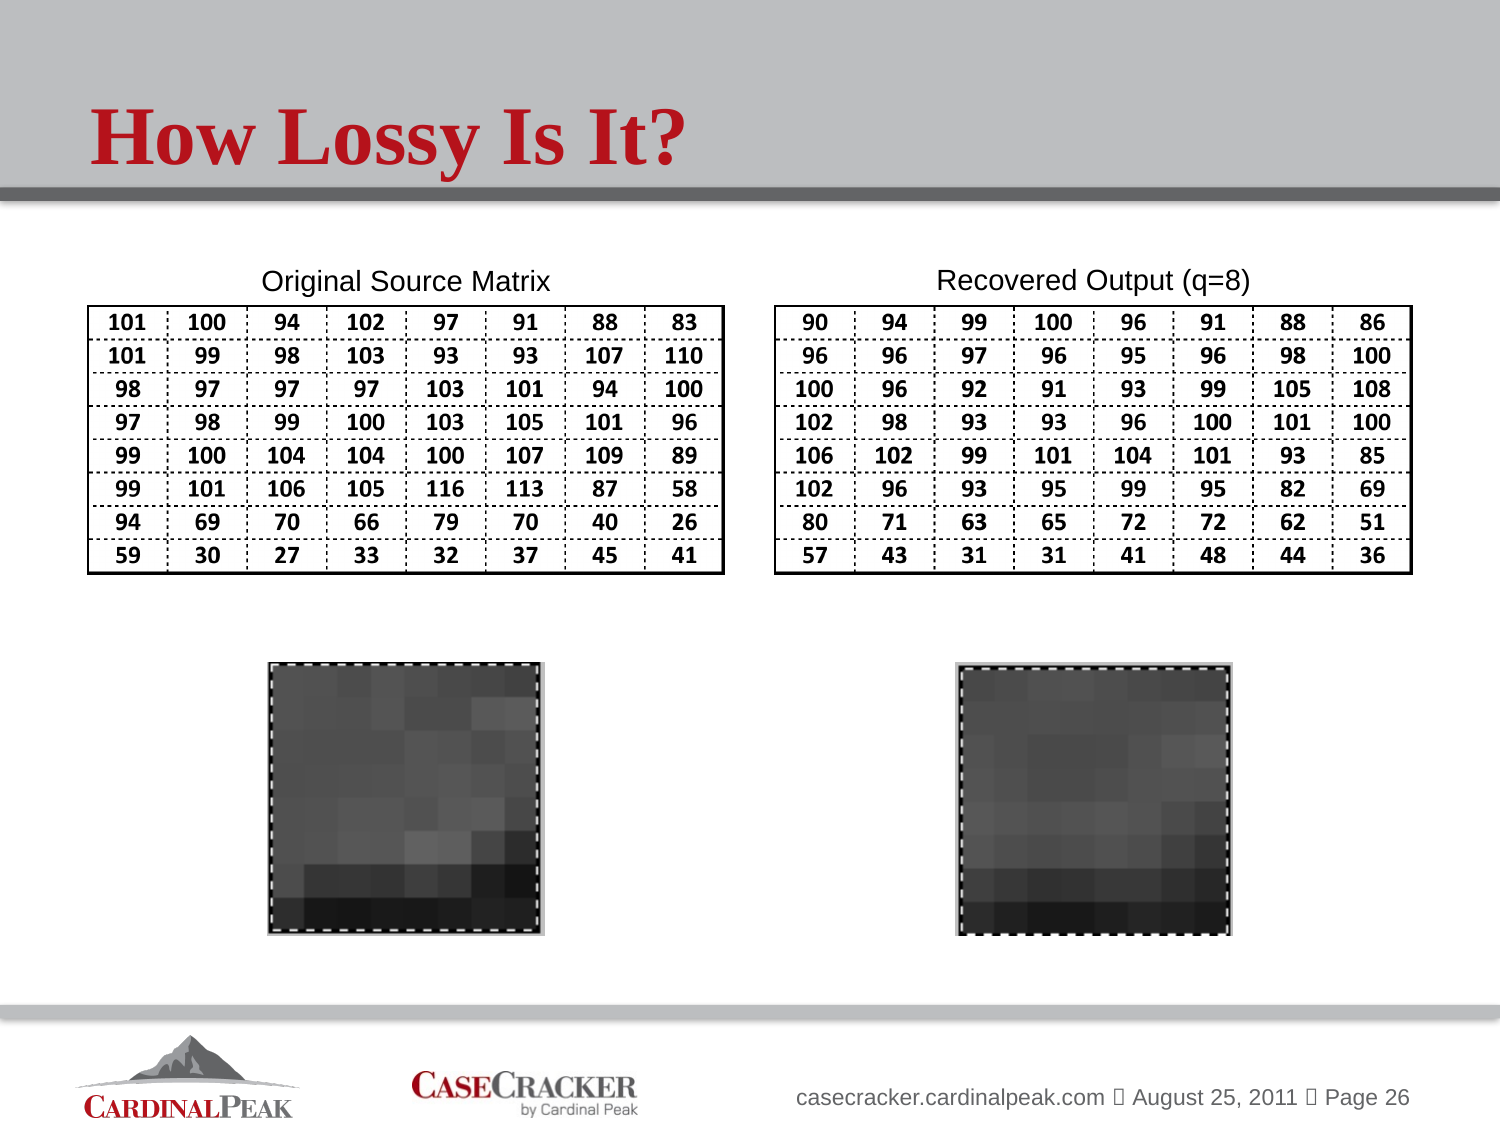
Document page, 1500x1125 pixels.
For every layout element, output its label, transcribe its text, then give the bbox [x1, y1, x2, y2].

picture [954, 662, 1233, 936]
text_box Original Source Matrix [87, 254, 725, 304]
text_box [774, 304, 1413, 576]
text_box Recovered Output (q=8) [774, 254, 1413, 304]
picture [267, 662, 545, 936]
picture [75, 1035, 300, 1118]
title How Lossy Is It? [74, 74, 1426, 188]
picture [412, 1071, 638, 1118]
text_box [87, 304, 726, 576]
